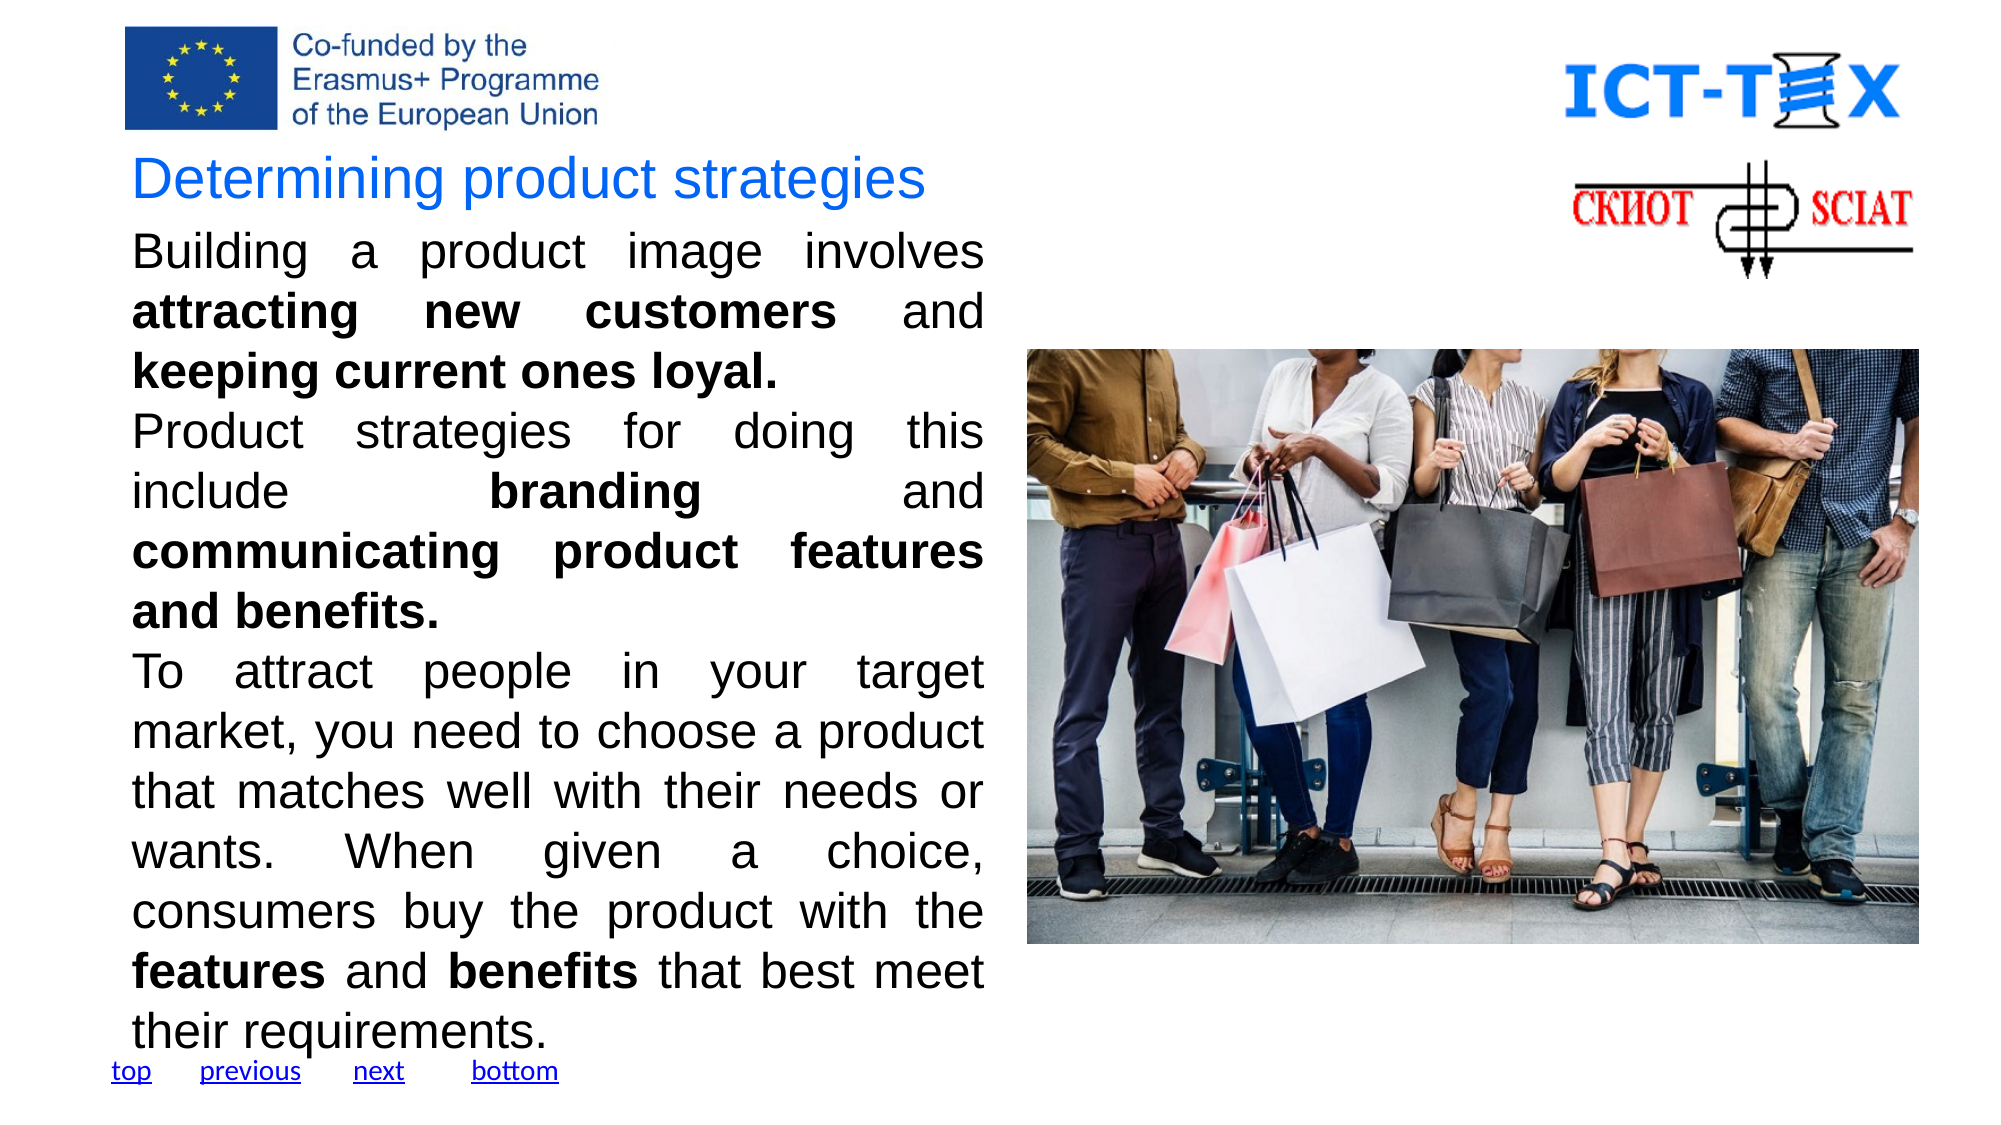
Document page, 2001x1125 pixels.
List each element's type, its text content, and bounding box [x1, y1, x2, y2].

picture [1026, 349, 1919, 944]
picture [1554, 135, 1918, 280]
picture [125, 26, 673, 133]
list Building a product image involves attracting new customers and keeping current ones loyal. Product strategies for doing this include branding and communicating product features and benefits. To attract people in your target market, you need to choose a product that matches well with their needs or wants. When given a choice, consumers buy the product with the features and benefits that best meet their requirements. [116, 211, 1000, 865]
text_box Determining product strategies [116, 143, 1549, 206]
picture [1539, 46, 1925, 133]
